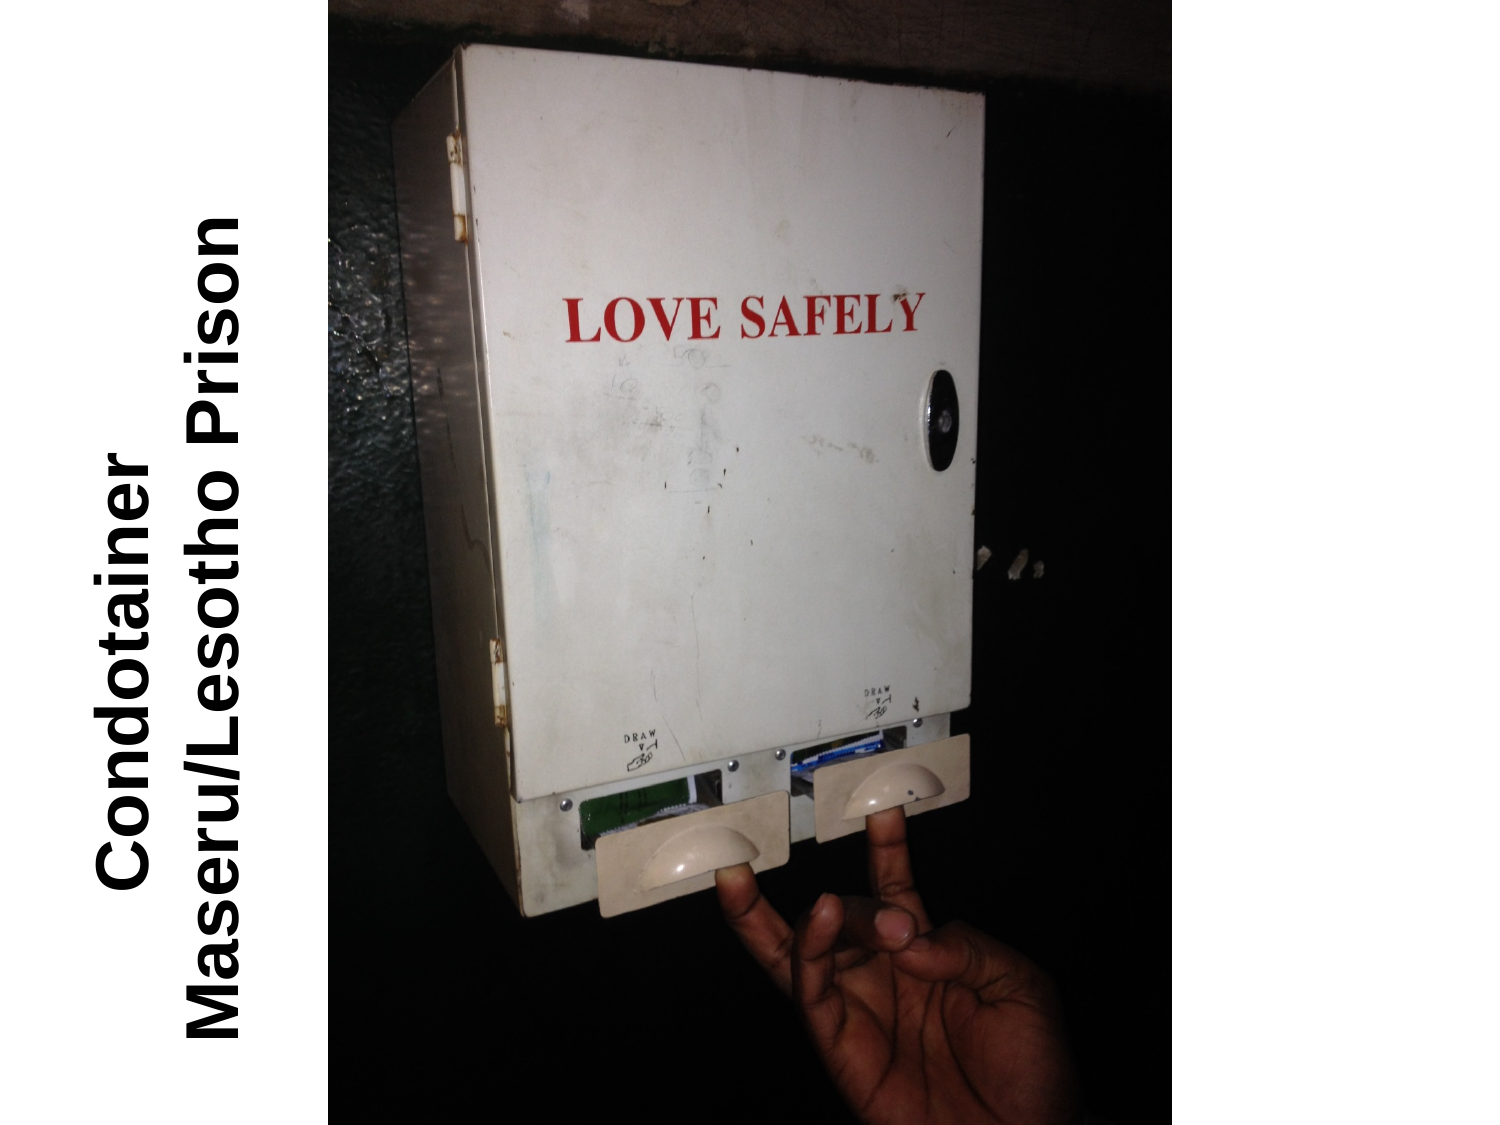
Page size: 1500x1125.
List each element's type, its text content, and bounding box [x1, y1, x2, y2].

picture [327, 0, 1173, 1125]
text_box Condotainer Maseru/Lesotho Prison [66, 19, 262, 1059]
